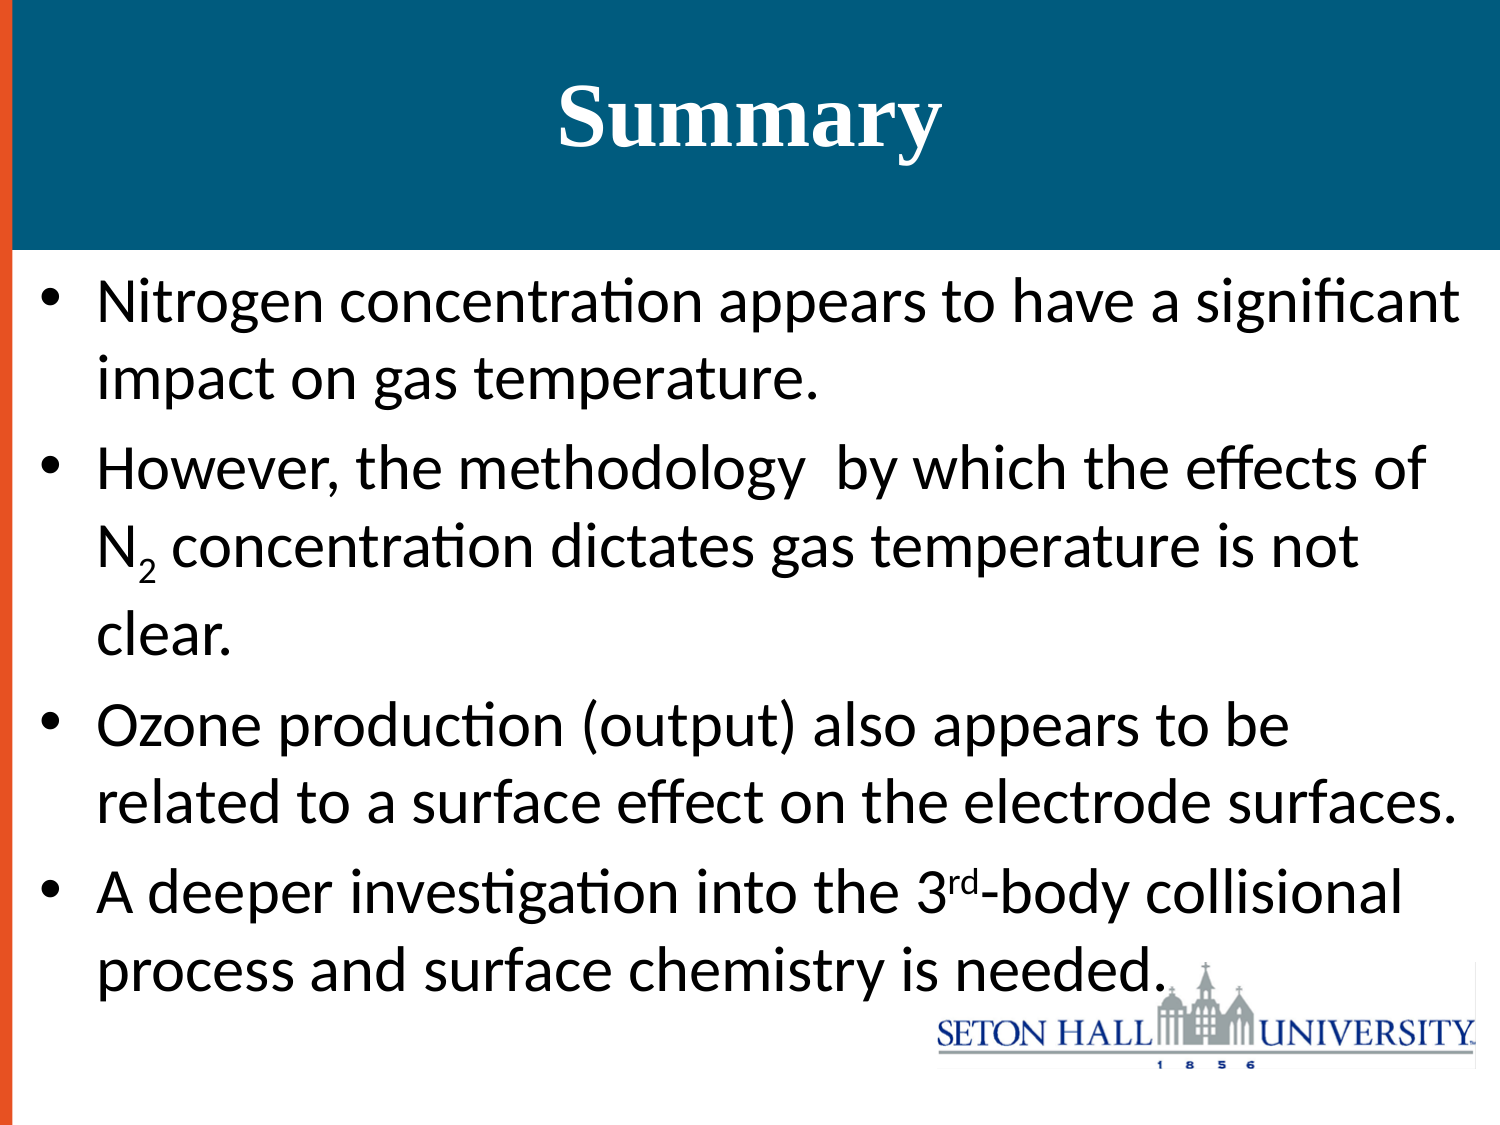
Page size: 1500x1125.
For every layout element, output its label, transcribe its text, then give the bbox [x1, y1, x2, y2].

list Nitrogen concentration appears to have a significant impact on gas temperature. However, the methodology by which the effects of N2 concentration dictates gas temperature is not clear. Ozone production (output) also appears to be related to a surface effect on the electrode surfaces. A deeper investigation into the 3rd-body collisional process and surface chemistry is needed. [24, 249, 1488, 993]
picture [937, 993, 1478, 1070]
text_box Summary [74, 37, 1425, 183]
